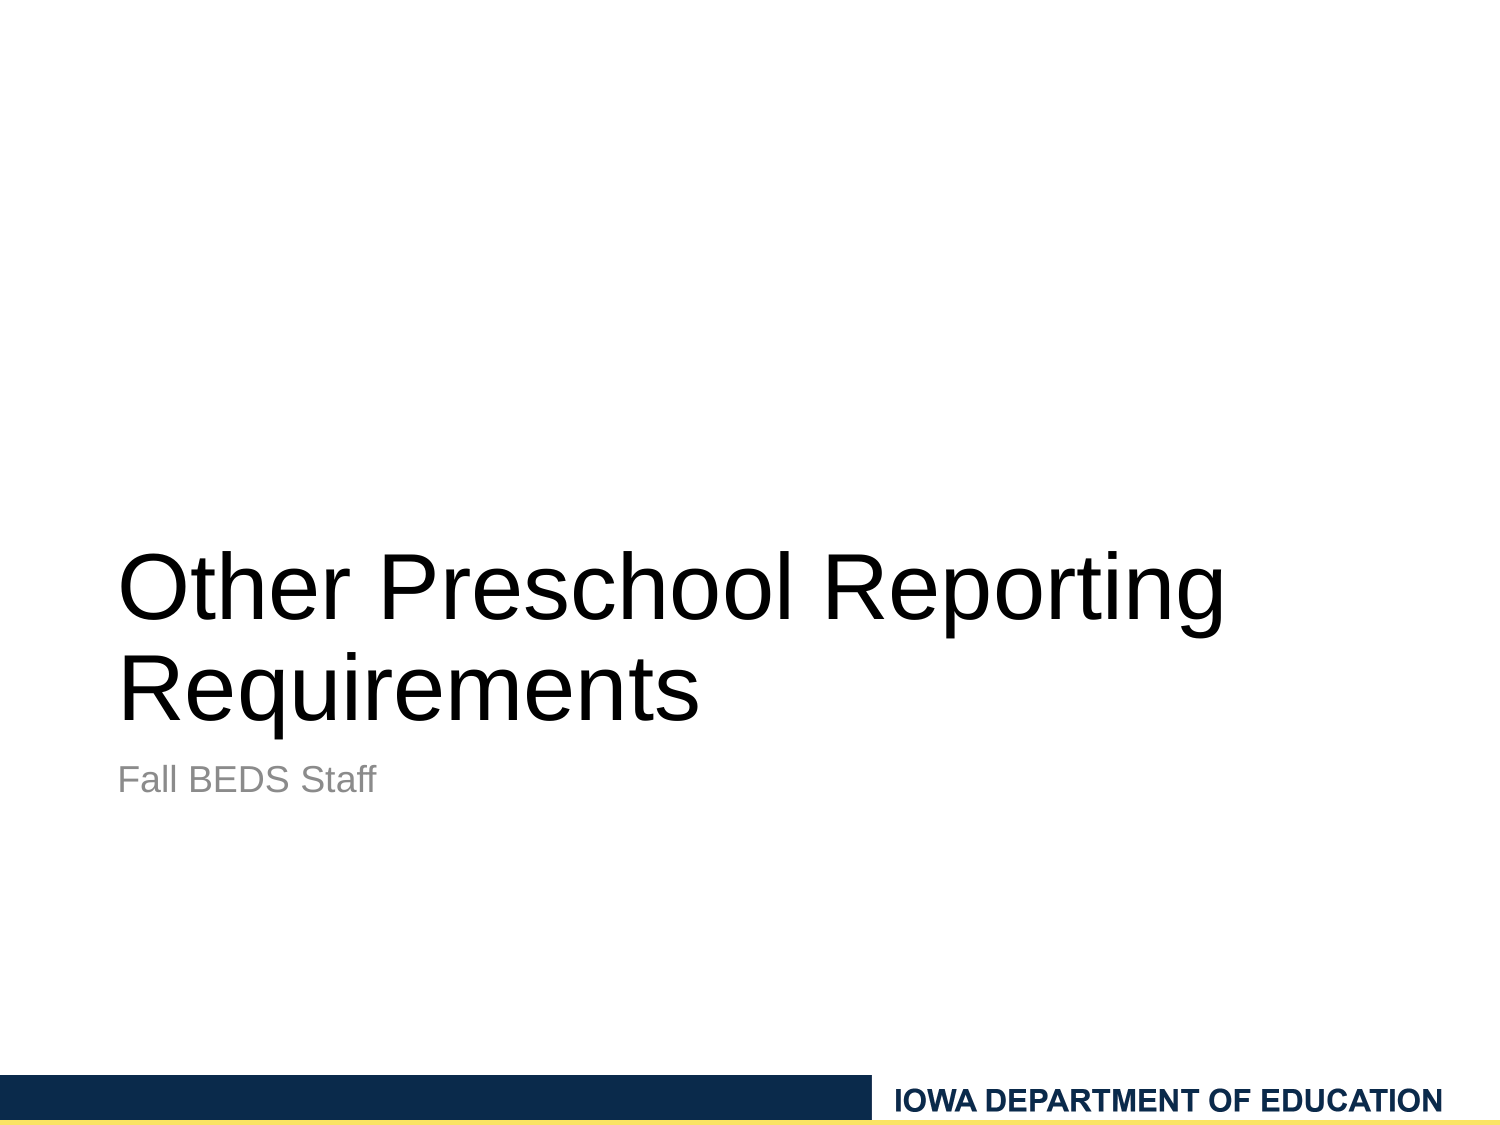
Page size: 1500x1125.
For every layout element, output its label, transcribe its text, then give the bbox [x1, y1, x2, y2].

title Other Preschool Reporting Requirements [102, 280, 1397, 749]
picture [0, 0, 1500, 1125]
list Fall BEDS Staff [102, 752, 1397, 999]
